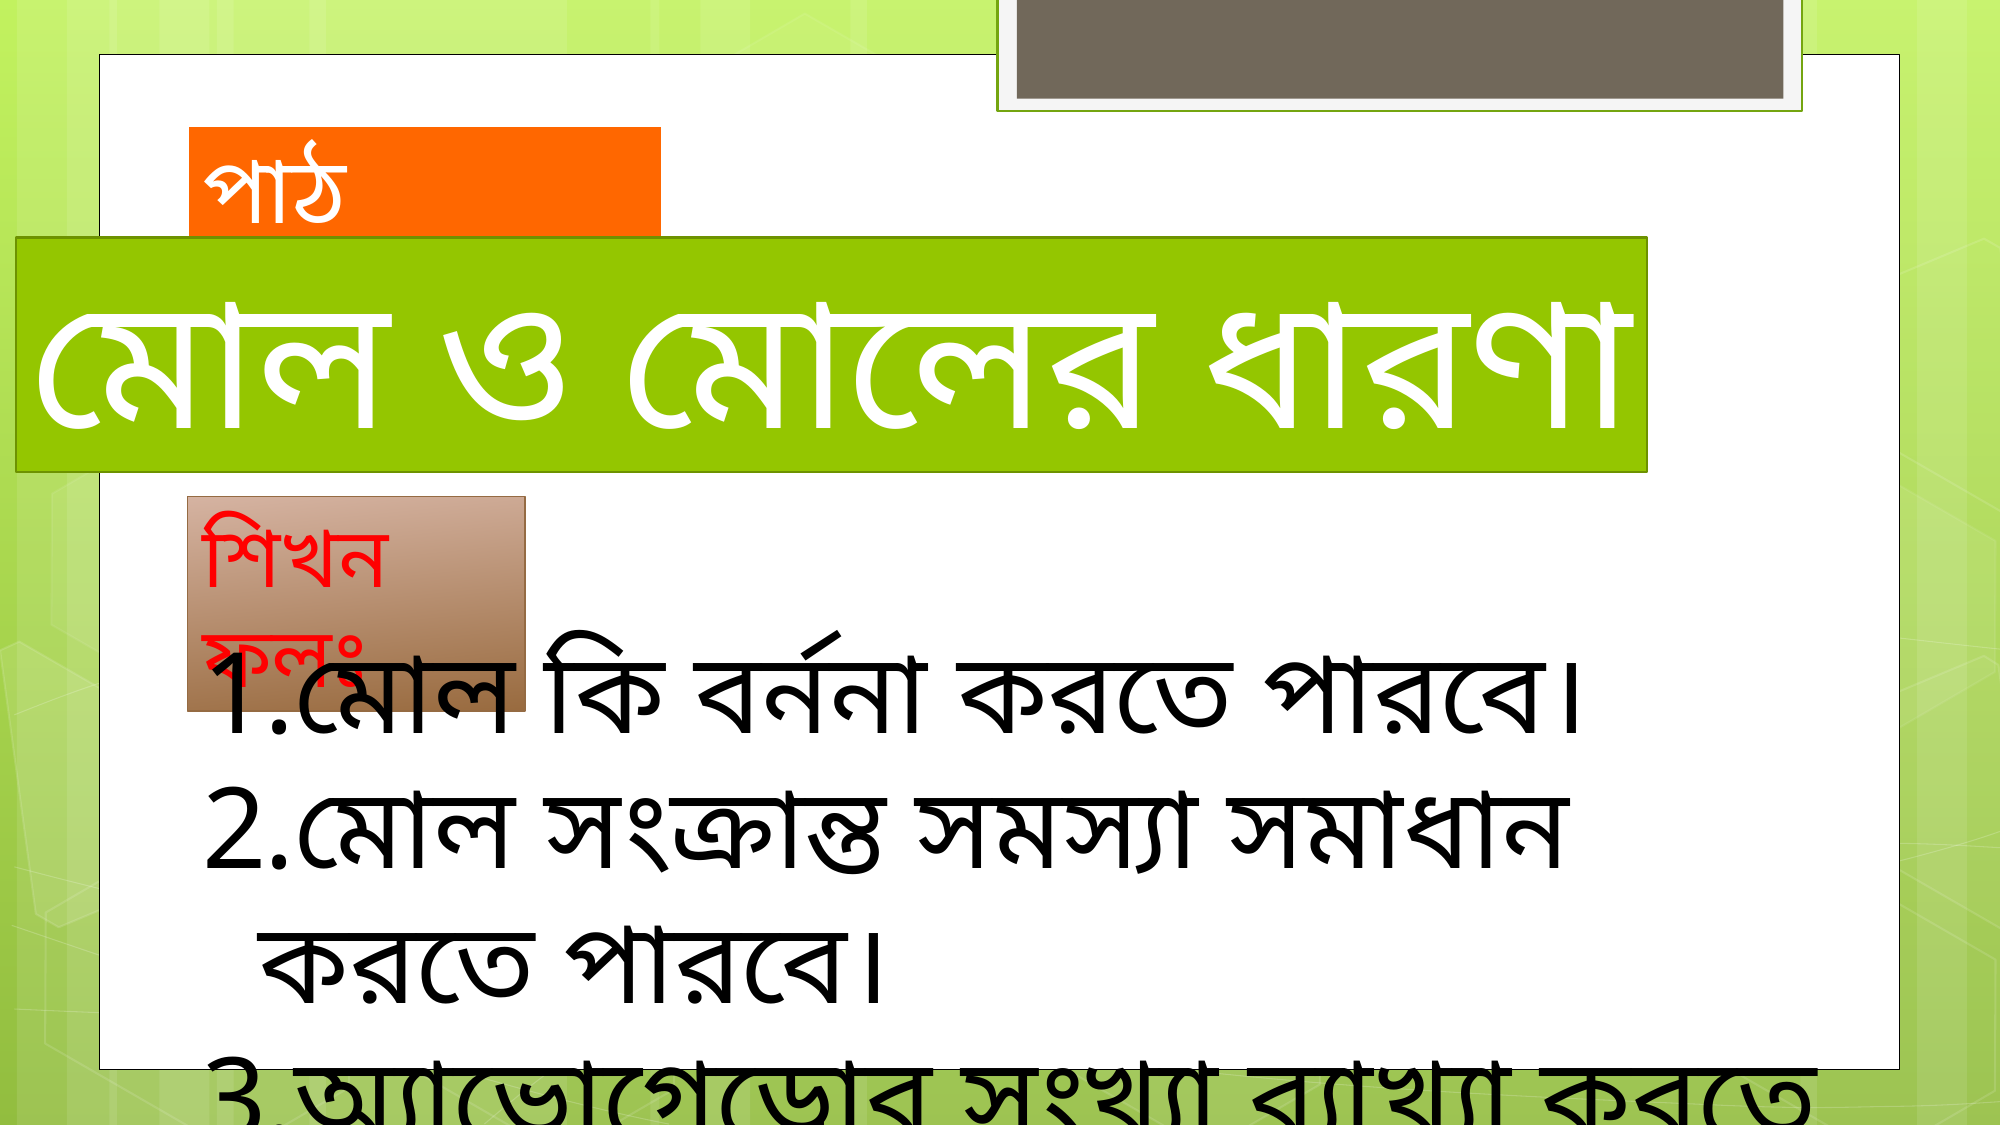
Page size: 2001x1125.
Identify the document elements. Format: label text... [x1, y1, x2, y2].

text_box মোল কি বর্ননা করতে পারবে। মোল সংক্রান্ত সমস্যা সমাধান করতে পারবে। অ্যাভোগেড়্রোর সংখ্যা ব্যাখ্যা করতে পারবে। [187, 613, 1888, 1125]
text_box মোল ও মোলের ধারণা [15, 236, 1648, 473]
text_box শিখন ফলঃ [187, 496, 526, 613]
text_box পাঠ ঘোষনাঃ [186, 123, 664, 236]
